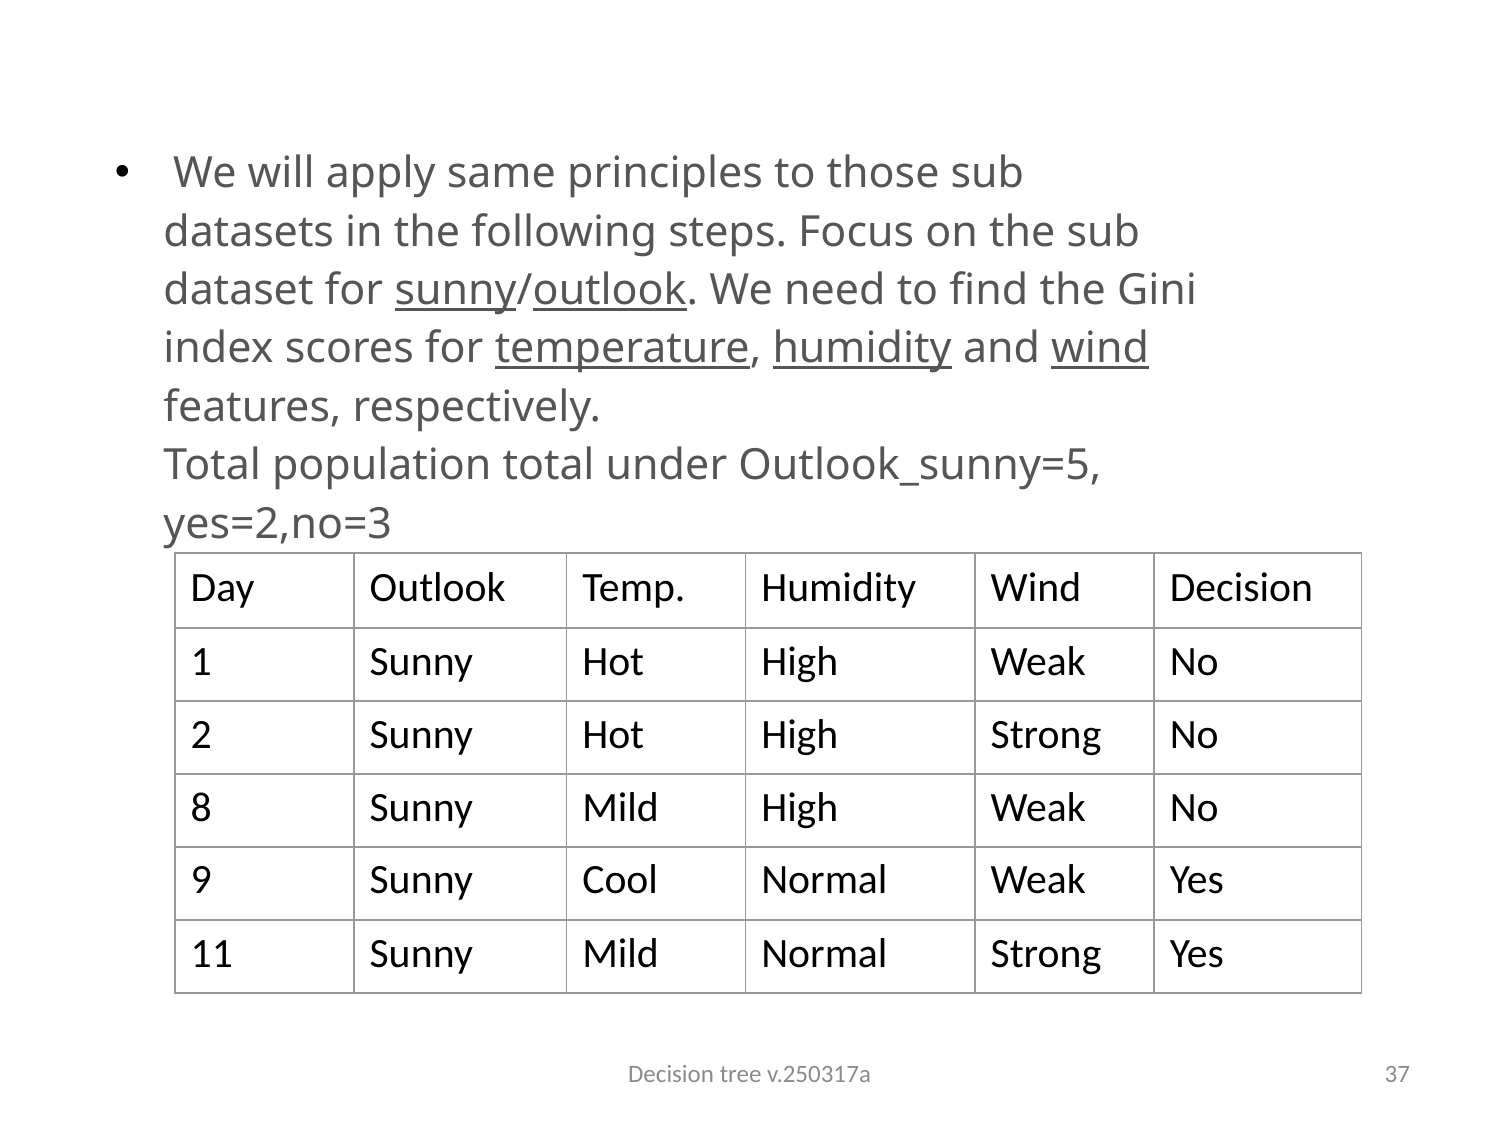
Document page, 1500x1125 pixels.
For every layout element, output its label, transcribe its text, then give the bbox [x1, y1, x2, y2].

table_cell No [1155, 629, 1361, 700]
table_header Decision [1155, 554, 1361, 627]
table_header Day [176, 563, 353, 627]
table_cell Strong [976, 702, 1153, 773]
footer Decision tree v.250317a [512, 1042, 988, 1103]
table_header Humidity [746, 563, 974, 627]
table_cell High [746, 702, 974, 773]
table_cell 9 [176, 848, 353, 919]
table_cell Strong [976, 921, 1153, 992]
table_cell High [746, 629, 974, 700]
table_cell No [1155, 775, 1361, 846]
table_cell Mild [567, 921, 745, 992]
table_cell Weak [976, 629, 1153, 700]
table_cell Hot [567, 629, 745, 700]
table_cell Normal [746, 848, 974, 919]
table_cell Yes [1155, 921, 1361, 992]
table_cell Sunny [355, 702, 566, 773]
table_cell Normal [746, 921, 974, 992]
table_cell Weak [976, 775, 1153, 846]
table_cell 2 [176, 702, 353, 773]
table_cell Mild [567, 775, 745, 846]
table_header Temp. [567, 563, 745, 627]
slide_number 37 [1074, 1042, 1425, 1103]
table_header Outlook [355, 563, 566, 627]
list We will apply same principles to those sub datasets in the following steps. Focus on the sub dataset for sunny/outlook. We need to find the Gini index scores for temperature, humidity and wind features, respectively. Total population total under Outlook_sunny=5, yes=2,no=3 [99, 133, 1213, 563]
table_cell Sunny [355, 629, 566, 700]
table_cell Hot [567, 702, 745, 773]
table_cell Sunny [355, 921, 566, 992]
table_cell Sunny [355, 775, 566, 846]
table_cell Sunny [355, 848, 566, 919]
title [75, 125, 1426, 438]
table_cell 11 [176, 921, 353, 992]
table_cell 1 [176, 629, 353, 700]
table_cell No [1155, 702, 1361, 773]
table_cell Weak [976, 848, 1153, 919]
table_cell High [746, 775, 974, 846]
table_header Wind [976, 563, 1153, 627]
table_cell Cool [567, 848, 745, 919]
table_cell 8 [176, 775, 353, 846]
table_cell Yes [1155, 848, 1361, 919]
